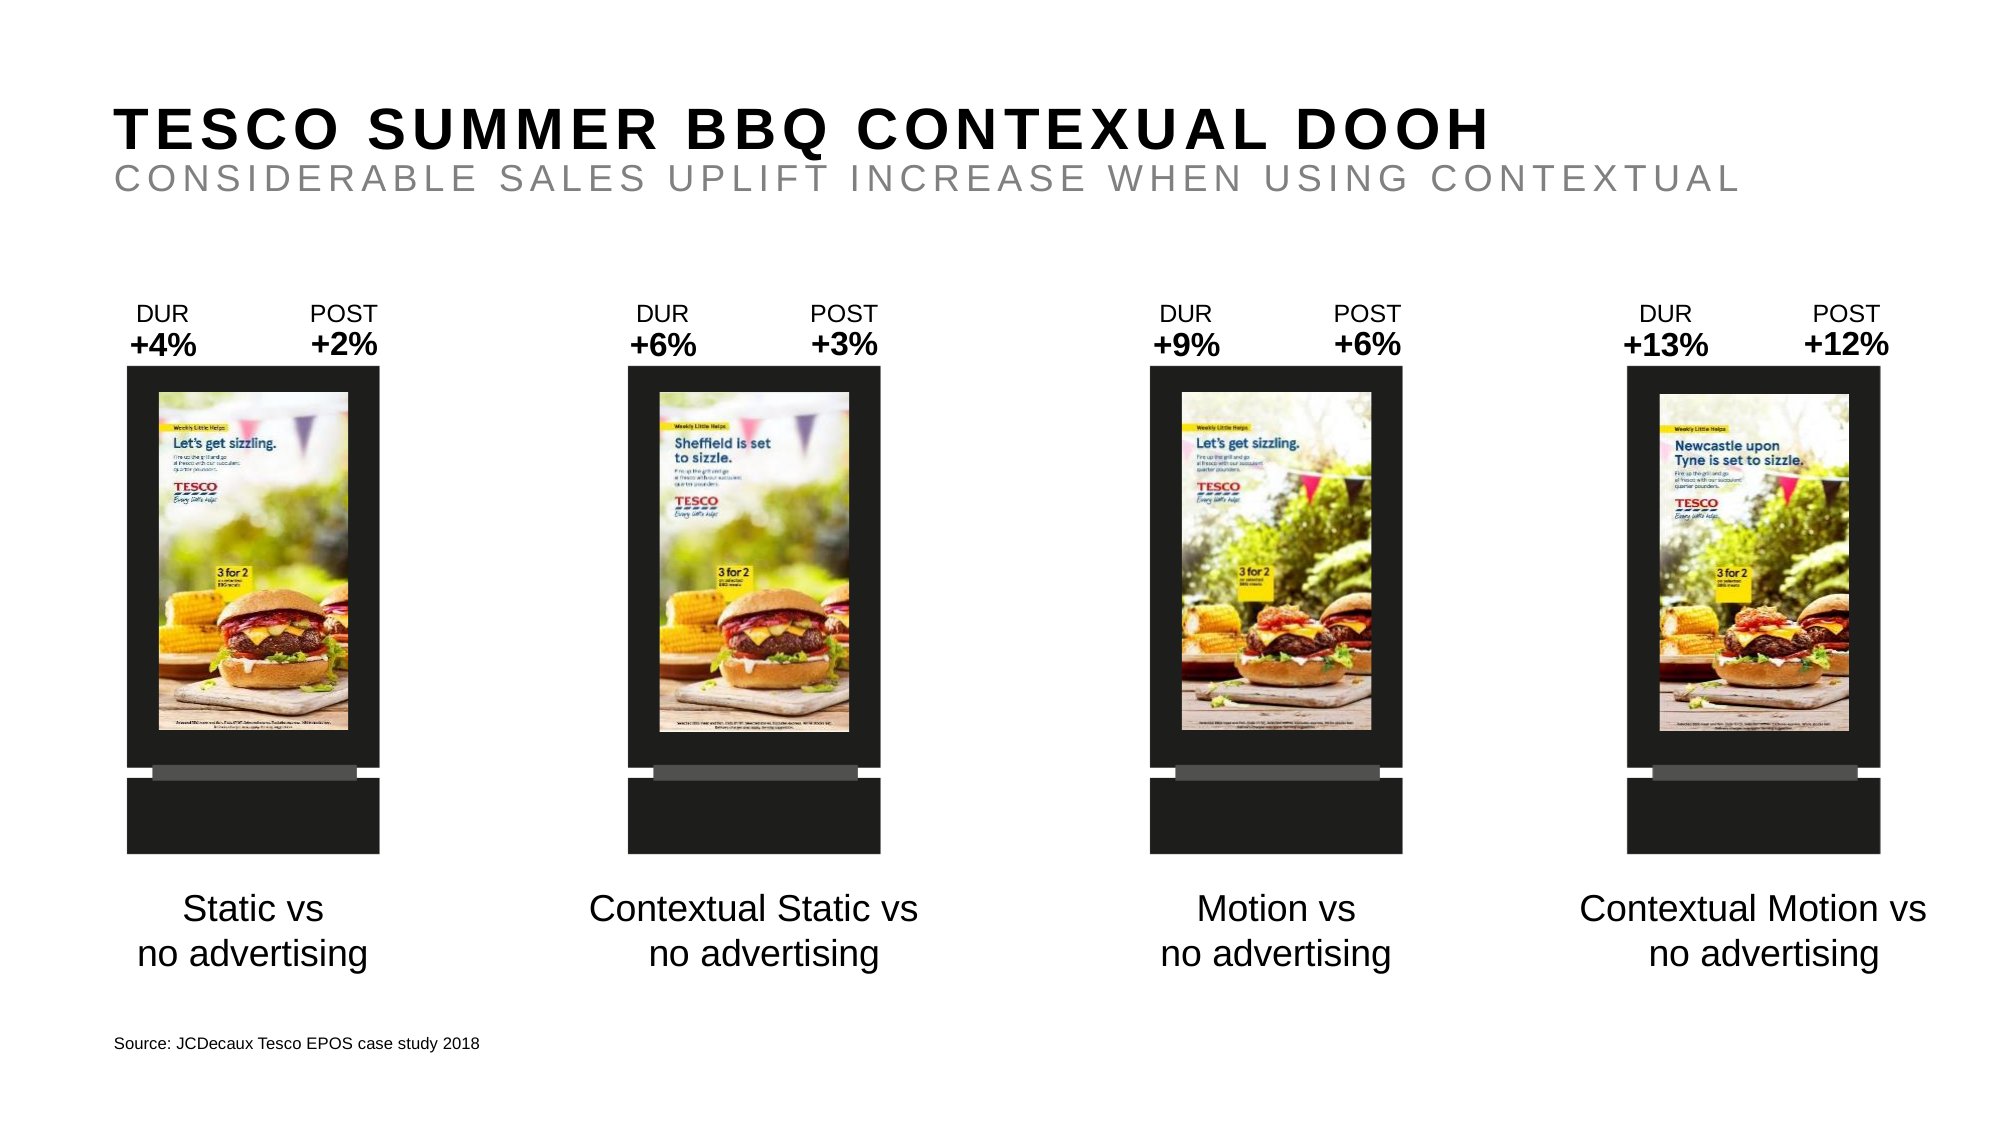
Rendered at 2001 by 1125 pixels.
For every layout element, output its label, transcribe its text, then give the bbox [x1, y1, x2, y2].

text_box POST +2% [308, 299, 381, 363]
text_box [70, 319, 437, 901]
text_box [158, 392, 349, 730]
text_box Contextual Static vs no advertising [586, 881, 923, 974]
text_box DUR +4% [127, 299, 200, 363]
text_box Contextual Motion vs no advertising [1577, 881, 1932, 974]
text_box DUR +6% [627, 299, 700, 363]
title TESCO SUMMER BBQ CONTEXUAL DOOH CONSIDERABLE SALES UPLIFT INCREASE WHEN USING CONTEXTUAL [114, 101, 1886, 268]
text_box POST +3% [808, 299, 881, 363]
text_box [1093, 319, 1460, 901]
text_box POST +12% [1801, 299, 1893, 363]
text_box [1570, 319, 1938, 901]
text_box [1659, 394, 1849, 731]
text_box DUR +13% [1620, 299, 1711, 363]
text_box [659, 392, 850, 732]
text_box Static vs no advertising [134, 881, 373, 974]
list Source: JCDecaux Tesco EPOS case study 2018 [114, 1034, 1886, 1094]
text_box POST +6% [1331, 299, 1404, 363]
text_box Motion vs no advertising [1158, 881, 1396, 974]
text_box DUR +9% [1150, 299, 1223, 363]
text_box [1181, 392, 1372, 730]
text_box [571, 319, 938, 901]
